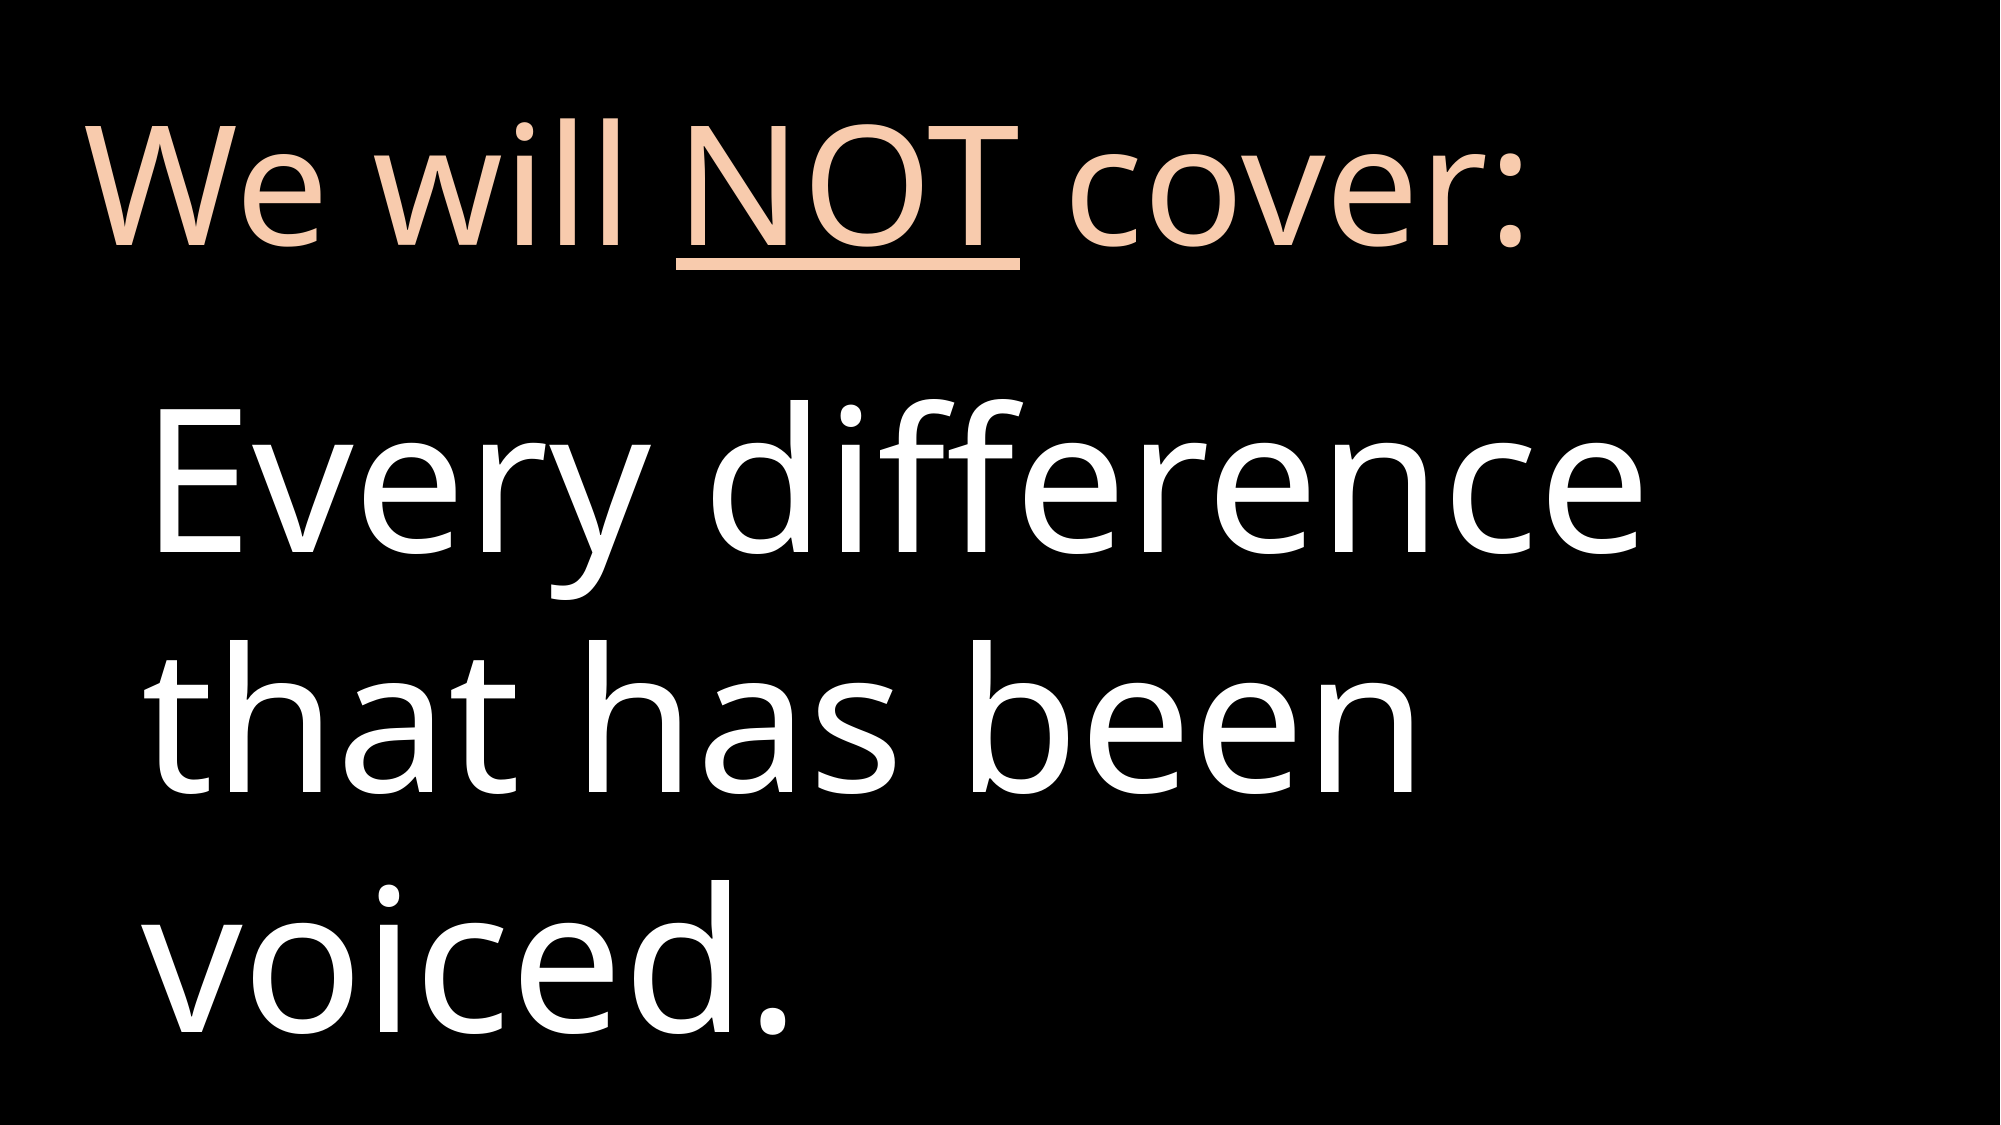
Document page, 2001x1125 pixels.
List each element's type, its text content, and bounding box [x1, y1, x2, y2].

text_box Every difference that has been voiced. [126, 345, 1932, 1081]
title We will NOT cover: [68, 37, 2000, 346]
